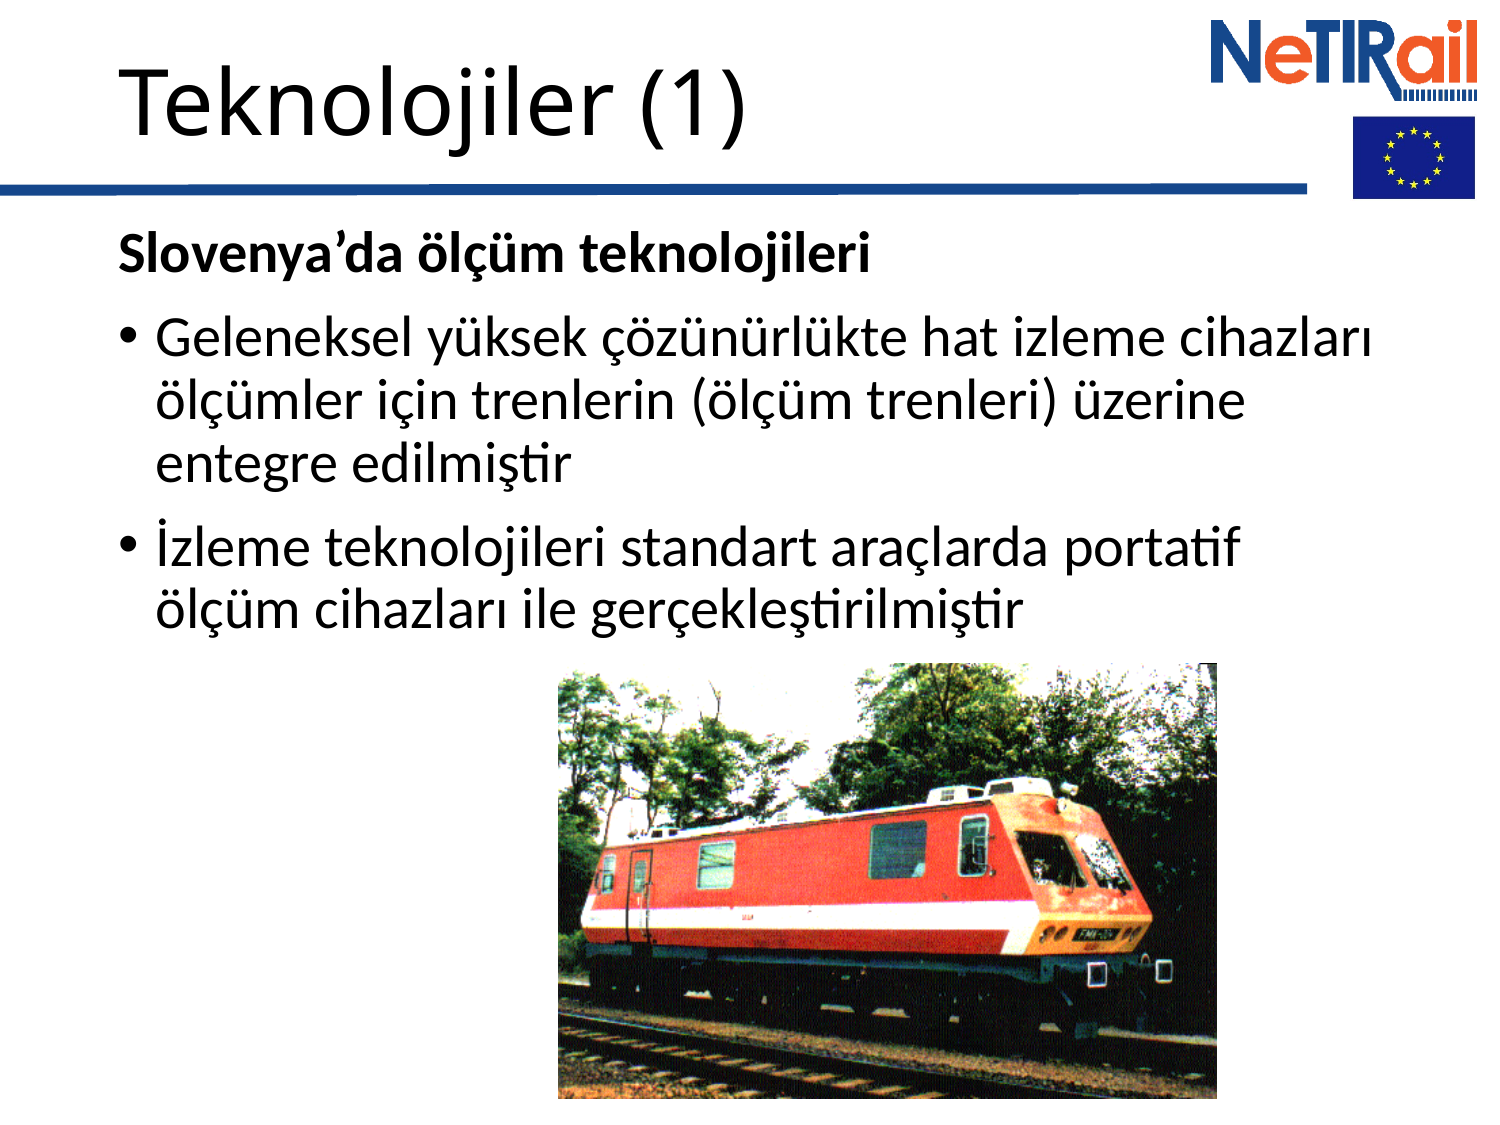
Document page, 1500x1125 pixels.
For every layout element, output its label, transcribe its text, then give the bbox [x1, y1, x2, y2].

picture [1350, 114, 1477, 201]
title Teknolojiler (1) [103, 26, 1397, 186]
picture [558, 663, 1217, 1099]
picture [1211, 20, 1477, 101]
list Slovenya’da ölçüm teknolojileri Geleneksel yüksek çözünürlükte hat izleme cihazları ölçümler için trenlerin (ölçüm trenleri) üzerine entegre edilmiştir İzleme teknolojileri standart araçlarda portatif ölçüm cihazları ile gerçekleştirilmiştir [103, 215, 1397, 1014]
